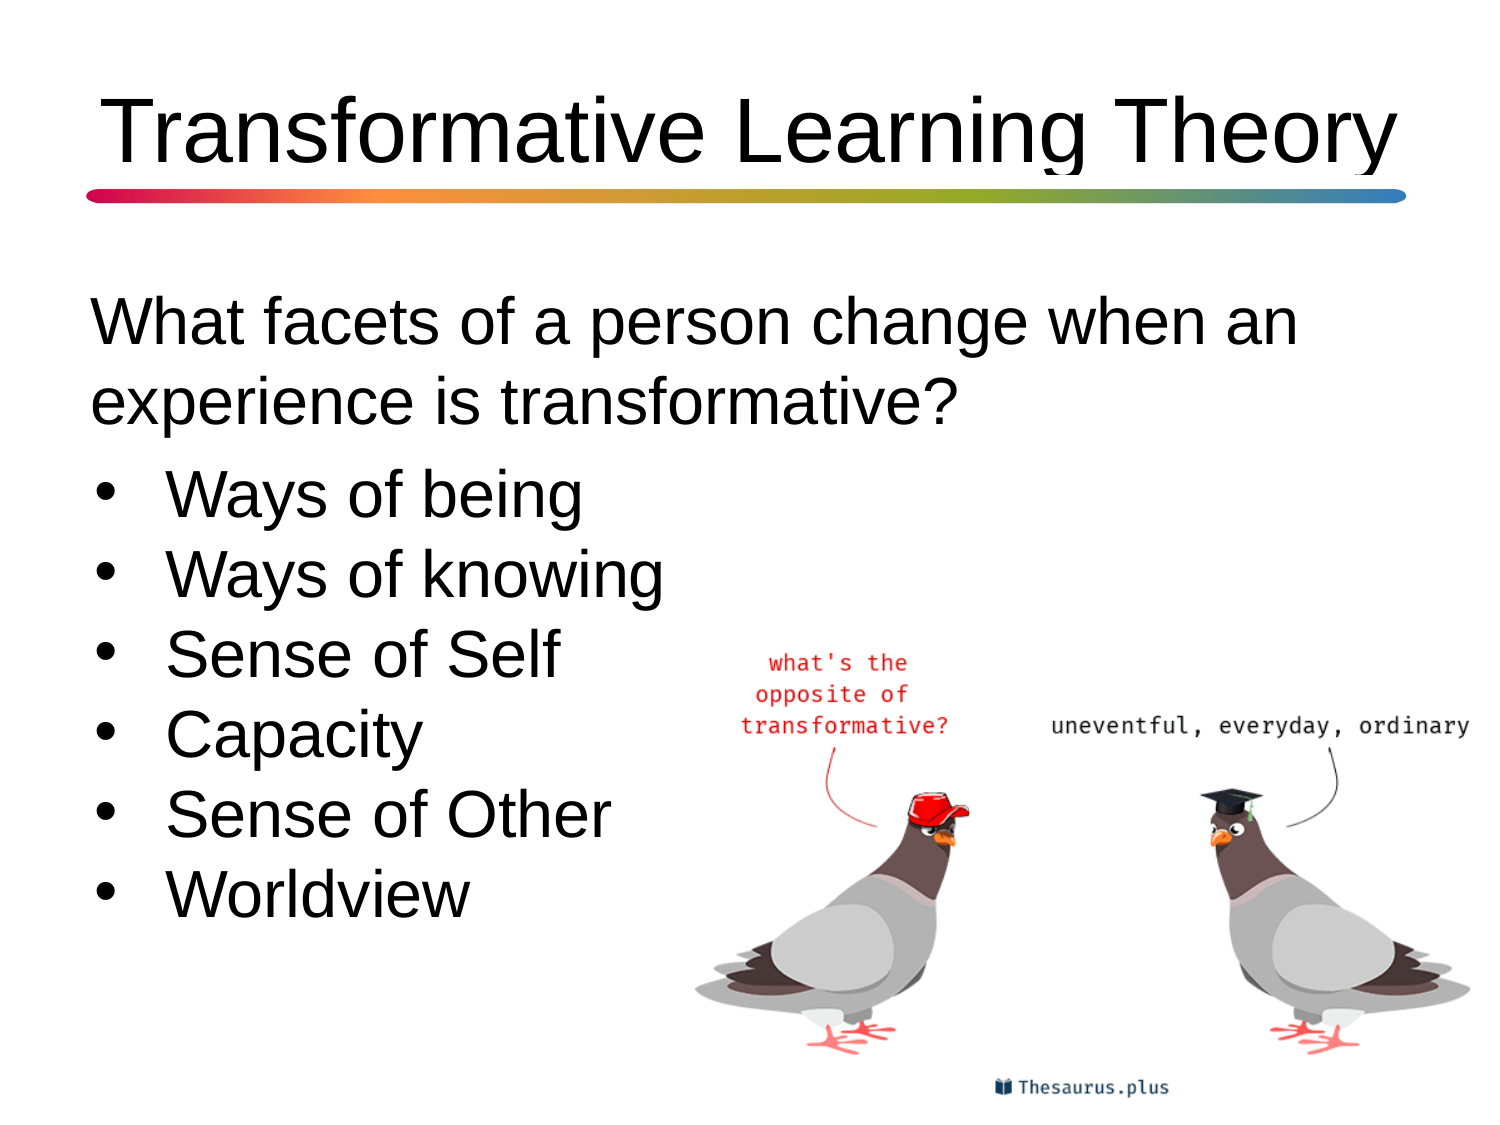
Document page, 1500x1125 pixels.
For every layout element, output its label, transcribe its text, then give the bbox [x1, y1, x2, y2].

picture [74, 175, 1426, 220]
list What facets of a person change when an experience is transformative? Ways of being Ways of knowing Sense of Self Capacity Sense of Other Worldview [75, 262, 1425, 1005]
picture [674, 608, 1489, 1110]
title Transformative Learning Theory [75, 31, 1425, 175]
